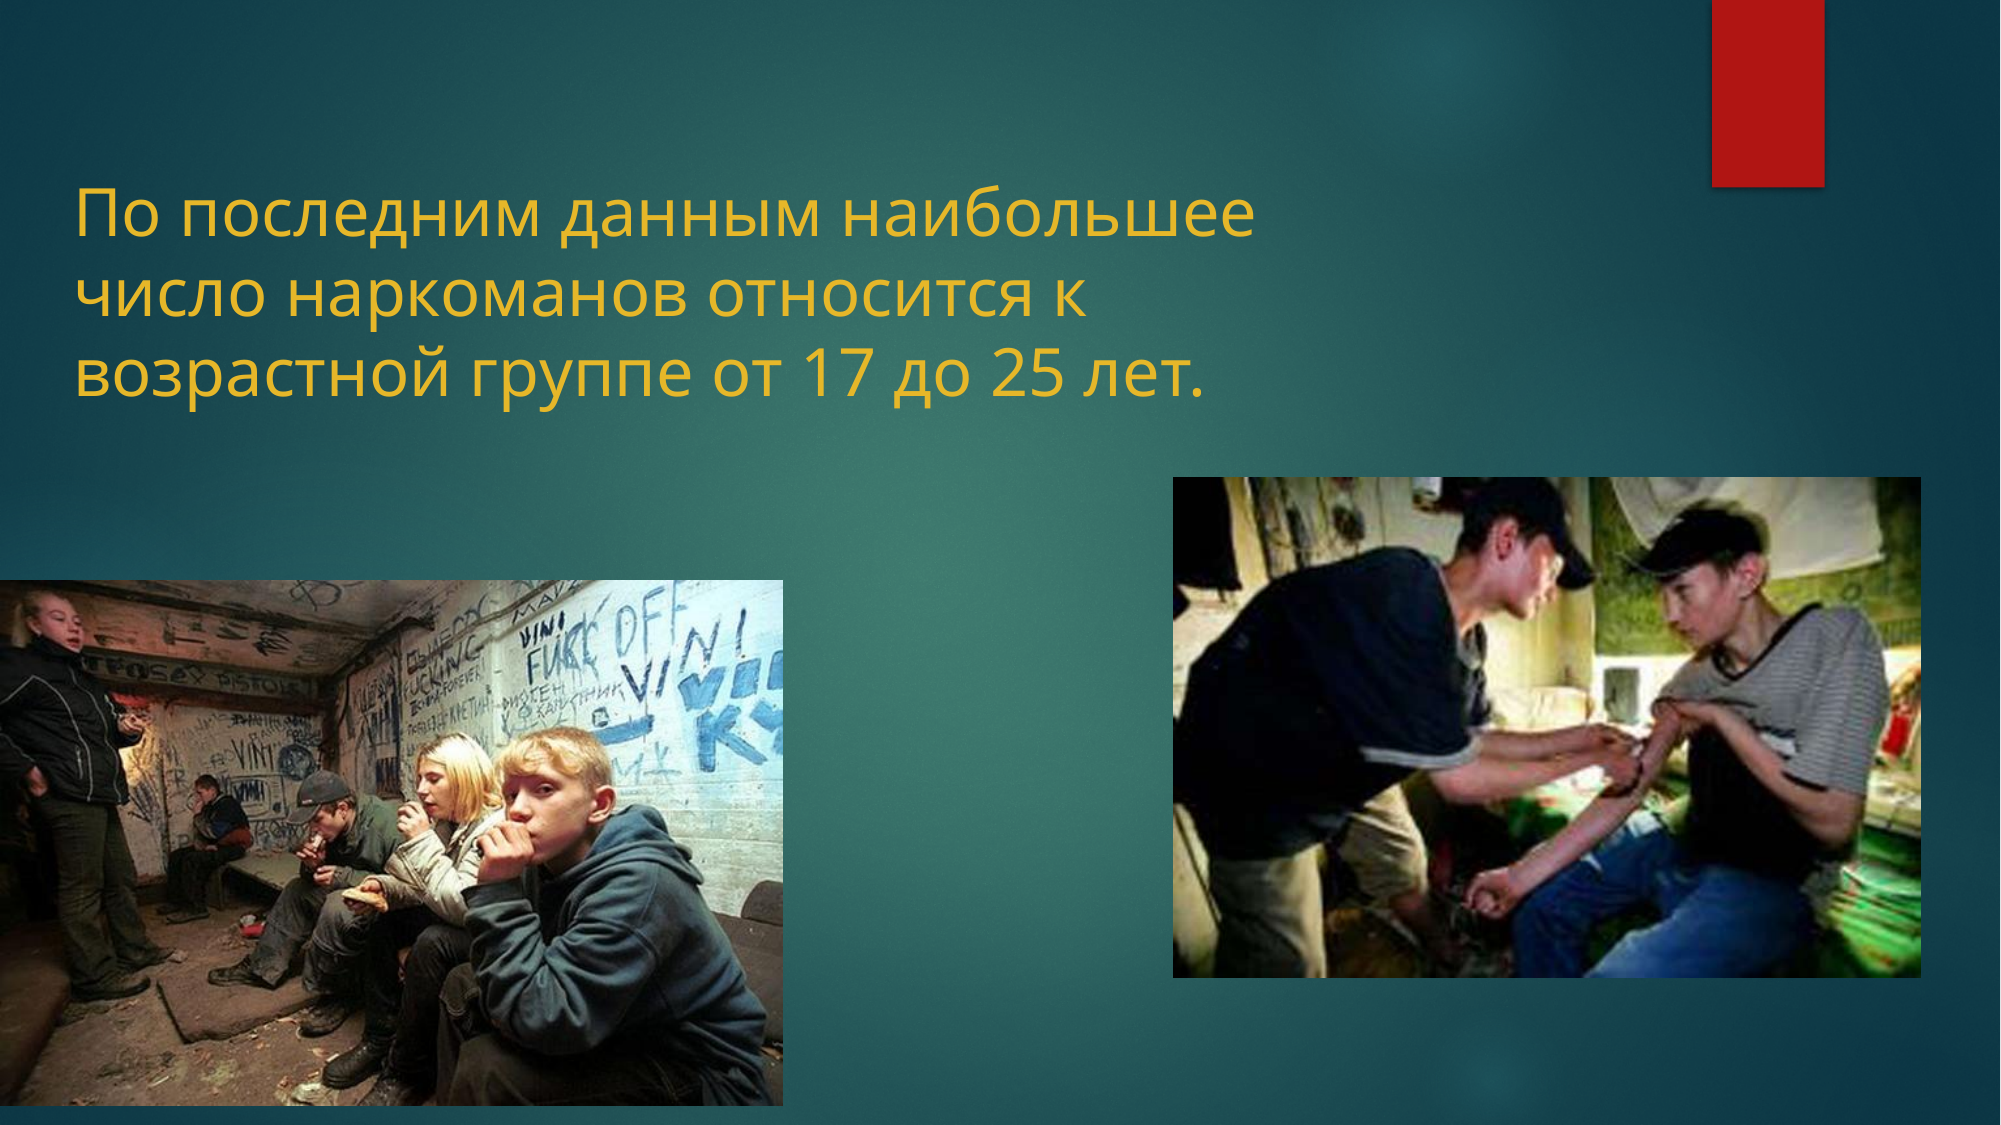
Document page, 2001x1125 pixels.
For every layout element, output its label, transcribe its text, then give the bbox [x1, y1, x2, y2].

text_box По последним данным наибольшее число наркоманов относится к возрастной группе от 17 до 25 лет. [58, 162, 1456, 418]
picture [0, 0, 2001, 1125]
